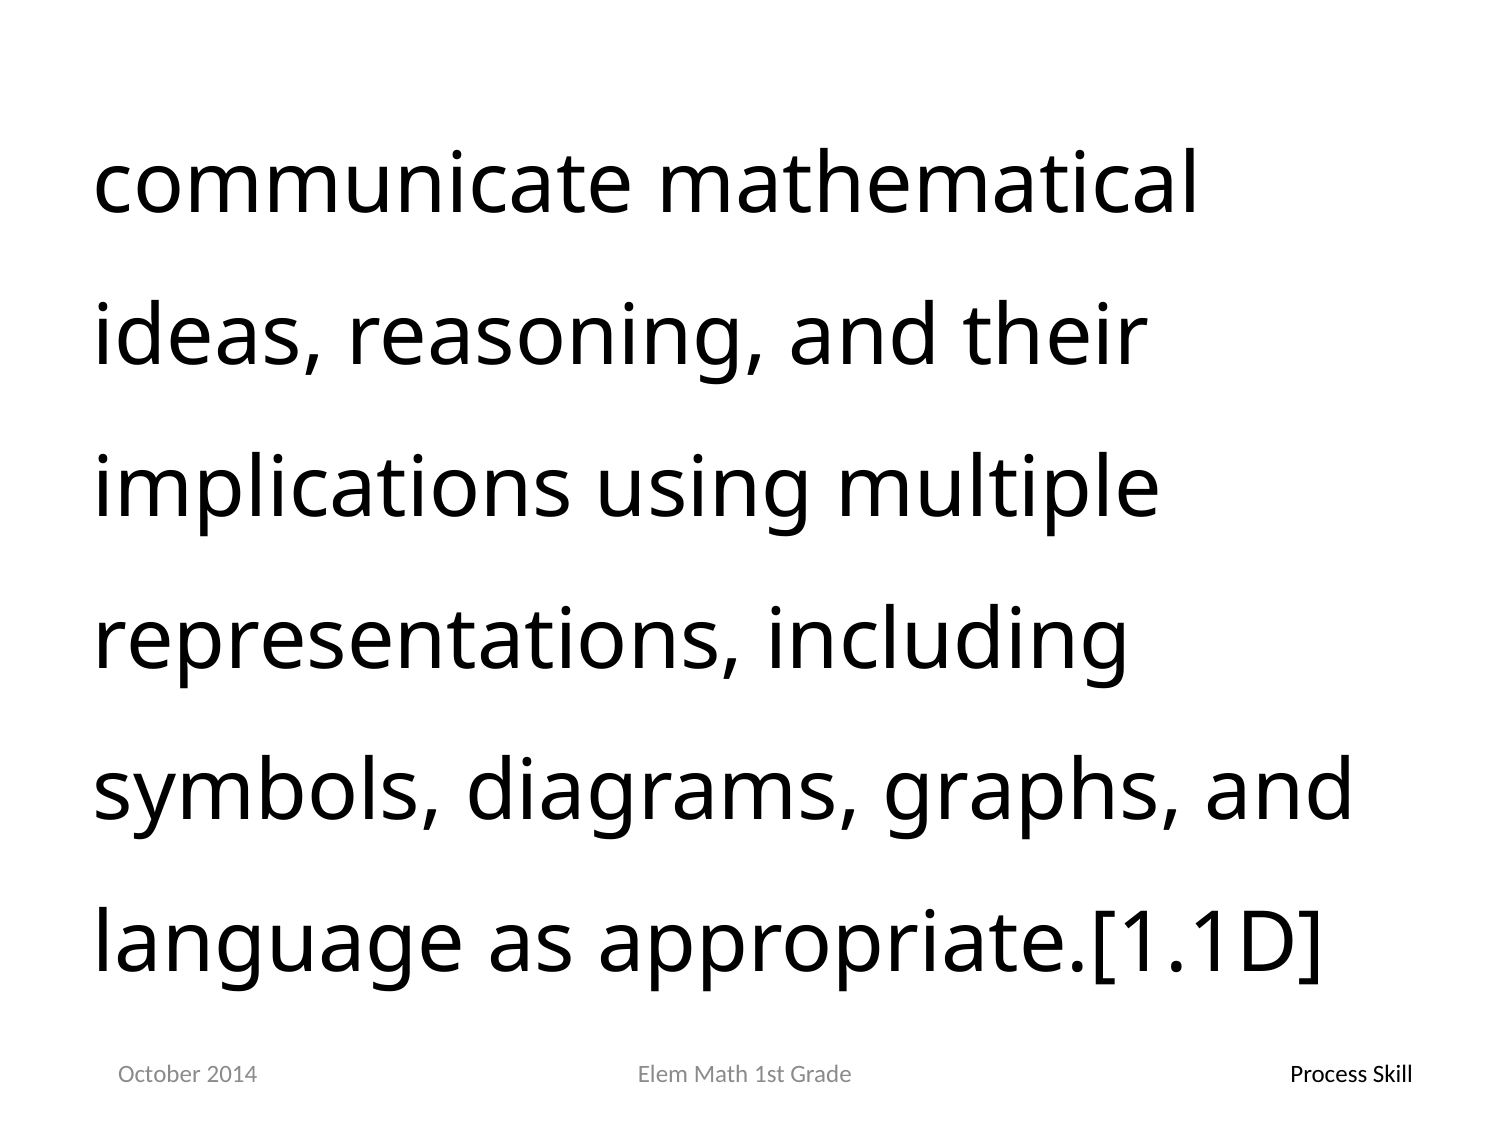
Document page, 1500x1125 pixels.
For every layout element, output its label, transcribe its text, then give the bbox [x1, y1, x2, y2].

footer Elem Math 1st Grade [492, 1042, 999, 1103]
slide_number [103, 1042, 441, 1103]
subtitle communicate mathematical ideas, reasoning, and their implications using multiple representations, including symbols, diagrams, graphs, and language as appropriate.[1.1D] [78, 70, 1429, 1014]
